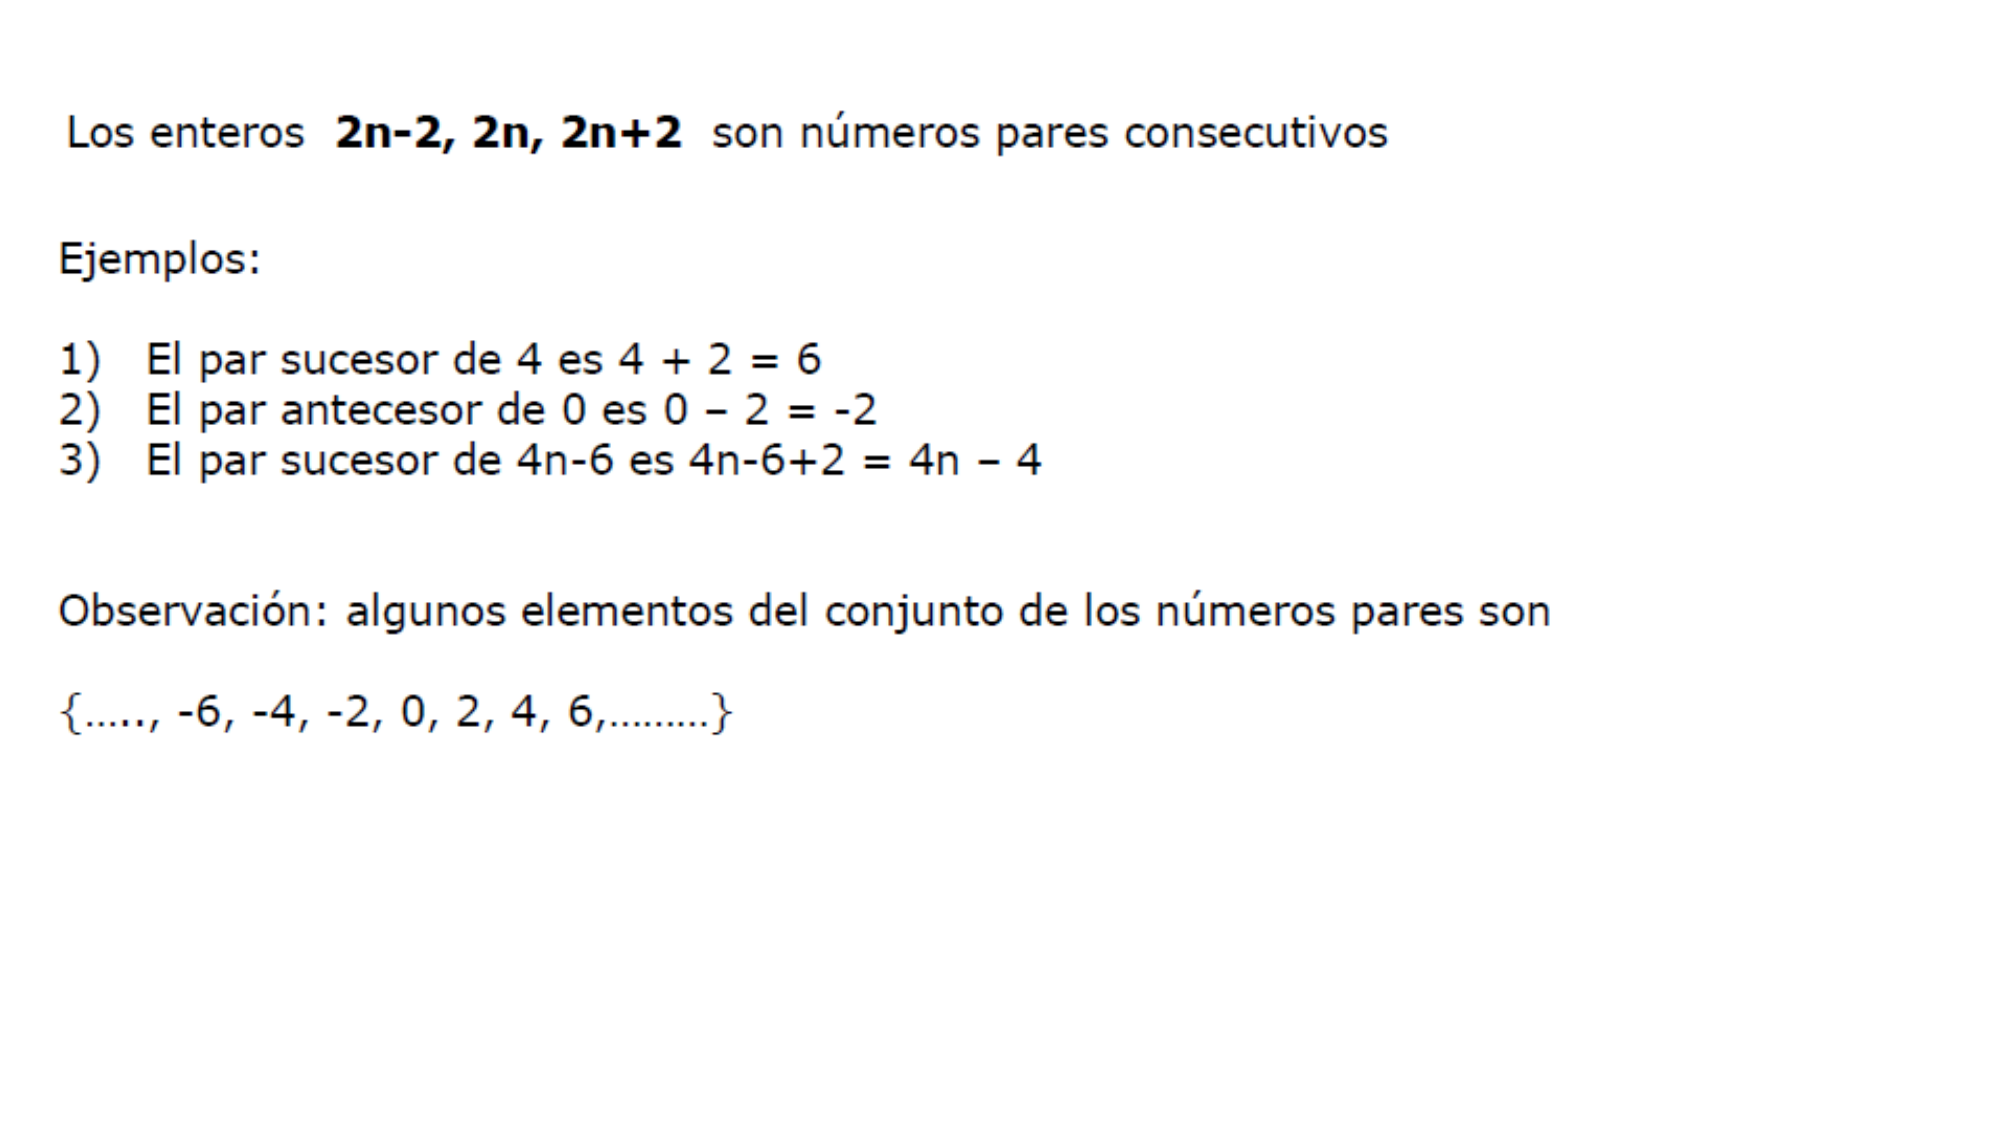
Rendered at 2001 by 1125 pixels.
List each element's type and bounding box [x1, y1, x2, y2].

picture [14, 103, 1964, 794]
